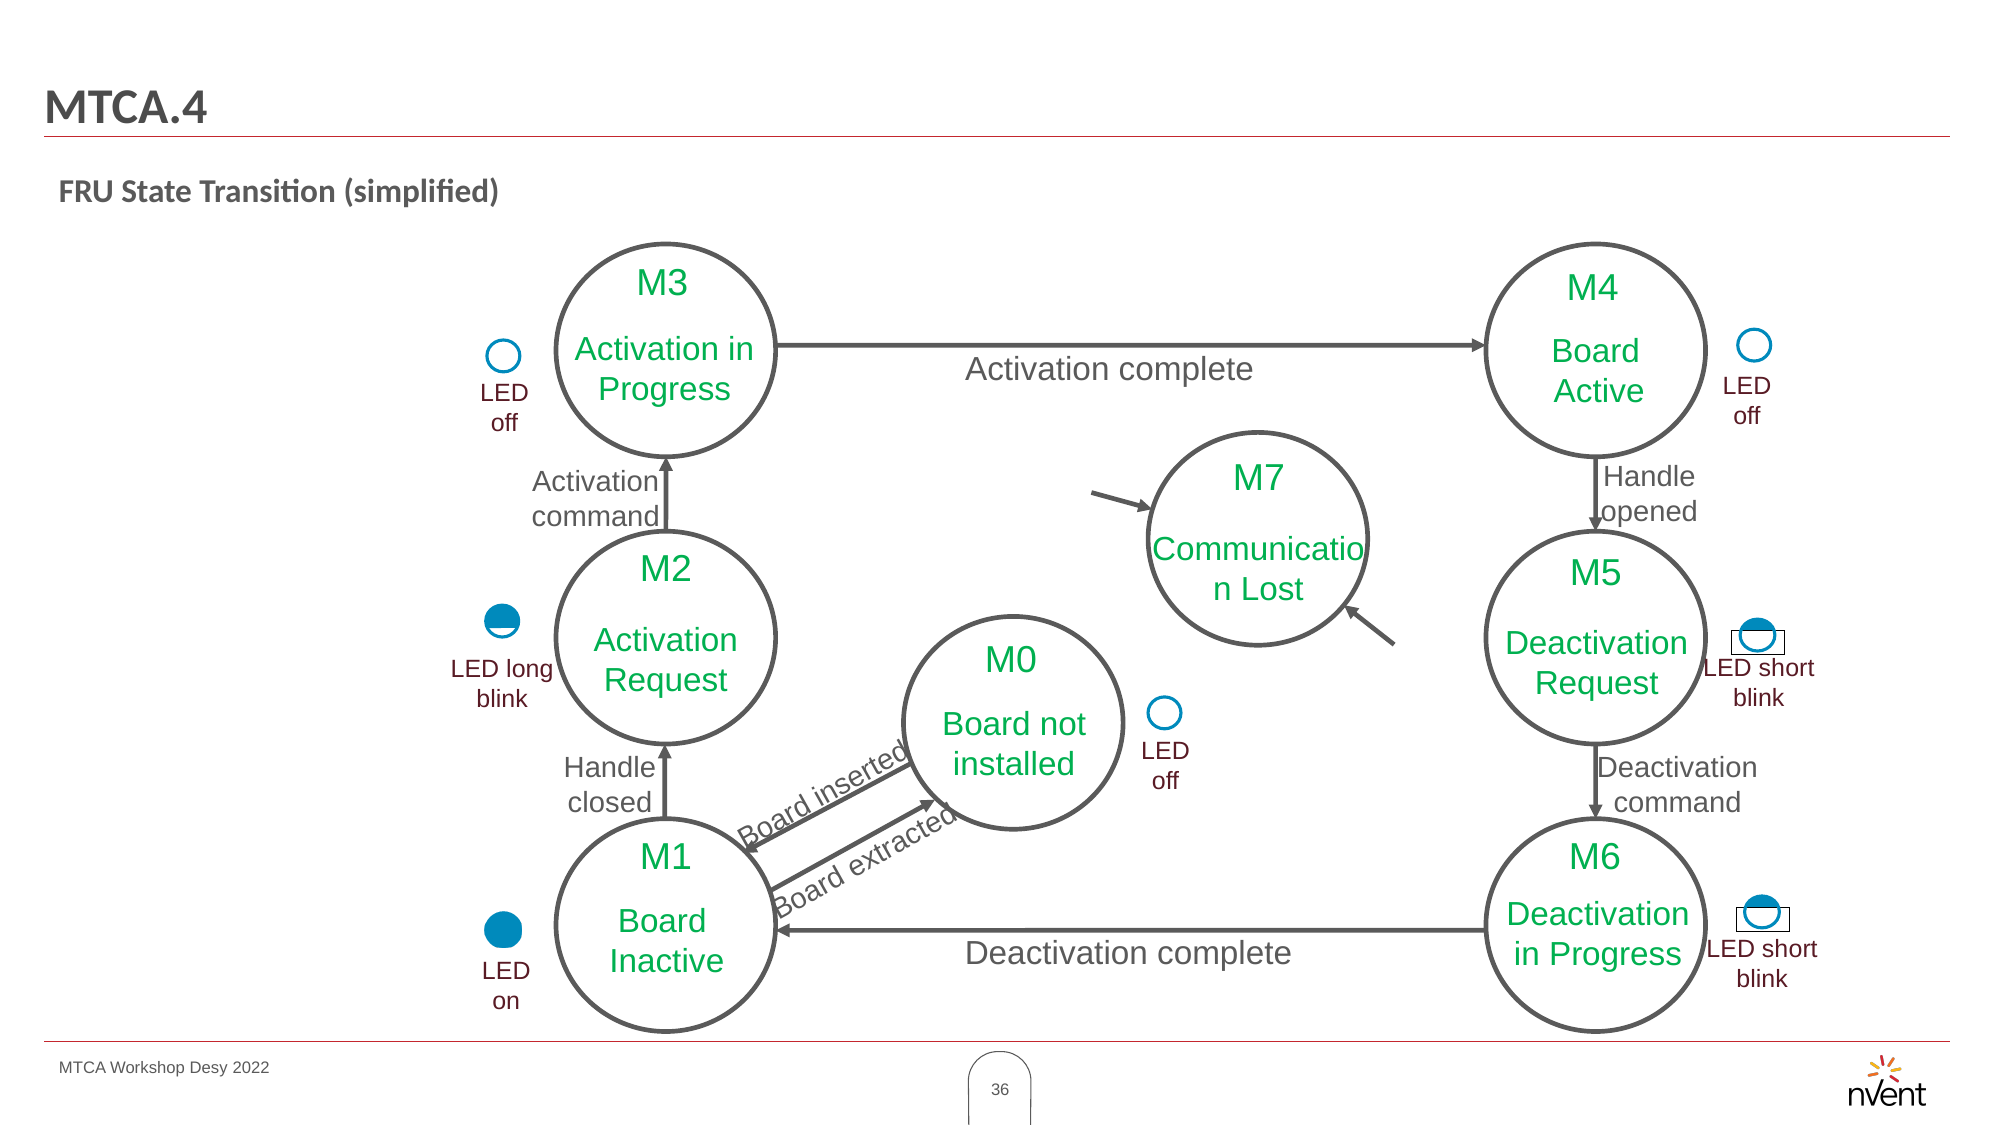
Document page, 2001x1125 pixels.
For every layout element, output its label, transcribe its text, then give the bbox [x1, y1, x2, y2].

title MTCA.4 [44, 0, 1950, 143]
picture [1849, 1055, 1926, 1106]
list MTCA Workshop Desy 2022 [44, 1051, 475, 1113]
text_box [44, 161, 1835, 1032]
